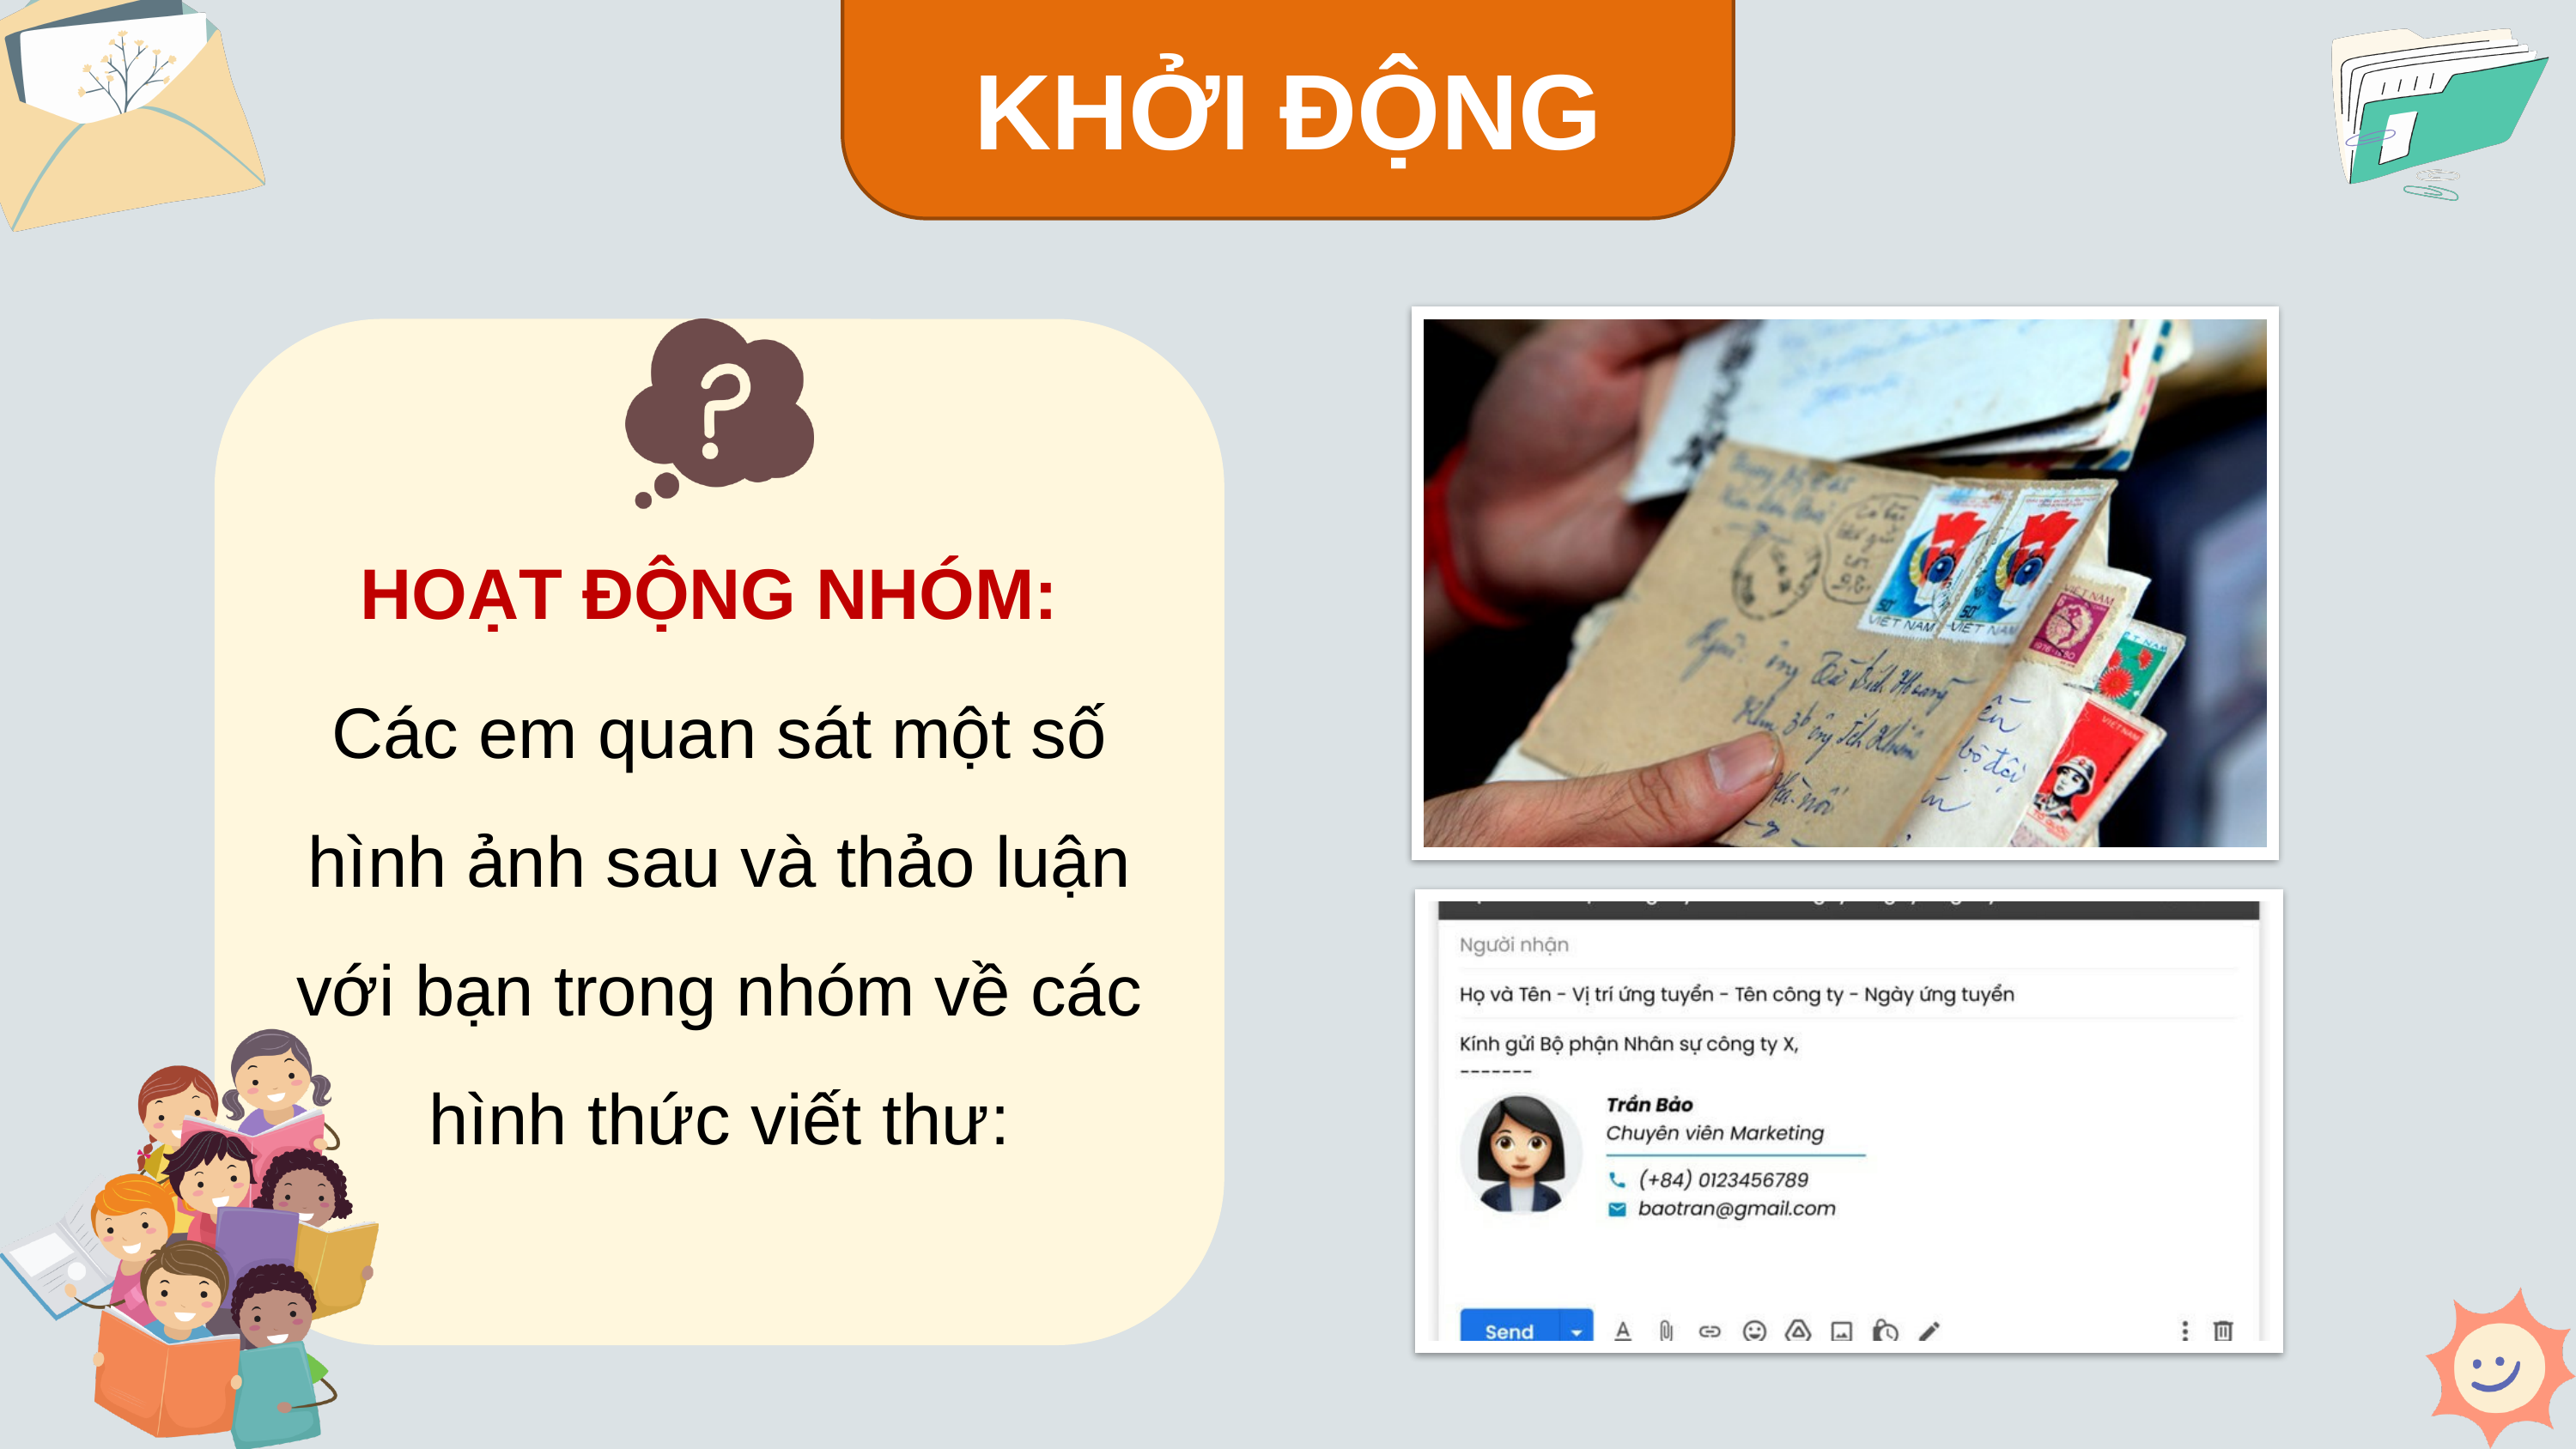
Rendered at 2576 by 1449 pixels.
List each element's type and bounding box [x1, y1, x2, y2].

picture [1427, 901, 2271, 1341]
text_box [841, 0, 1734, 219]
text_box [214, 318, 1225, 1346]
text_box [2327, 27, 2549, 202]
picture [1423, 318, 2268, 848]
picture [0, 1022, 379, 1449]
picture [2425, 1287, 2576, 1449]
text_box [0, 0, 265, 232]
